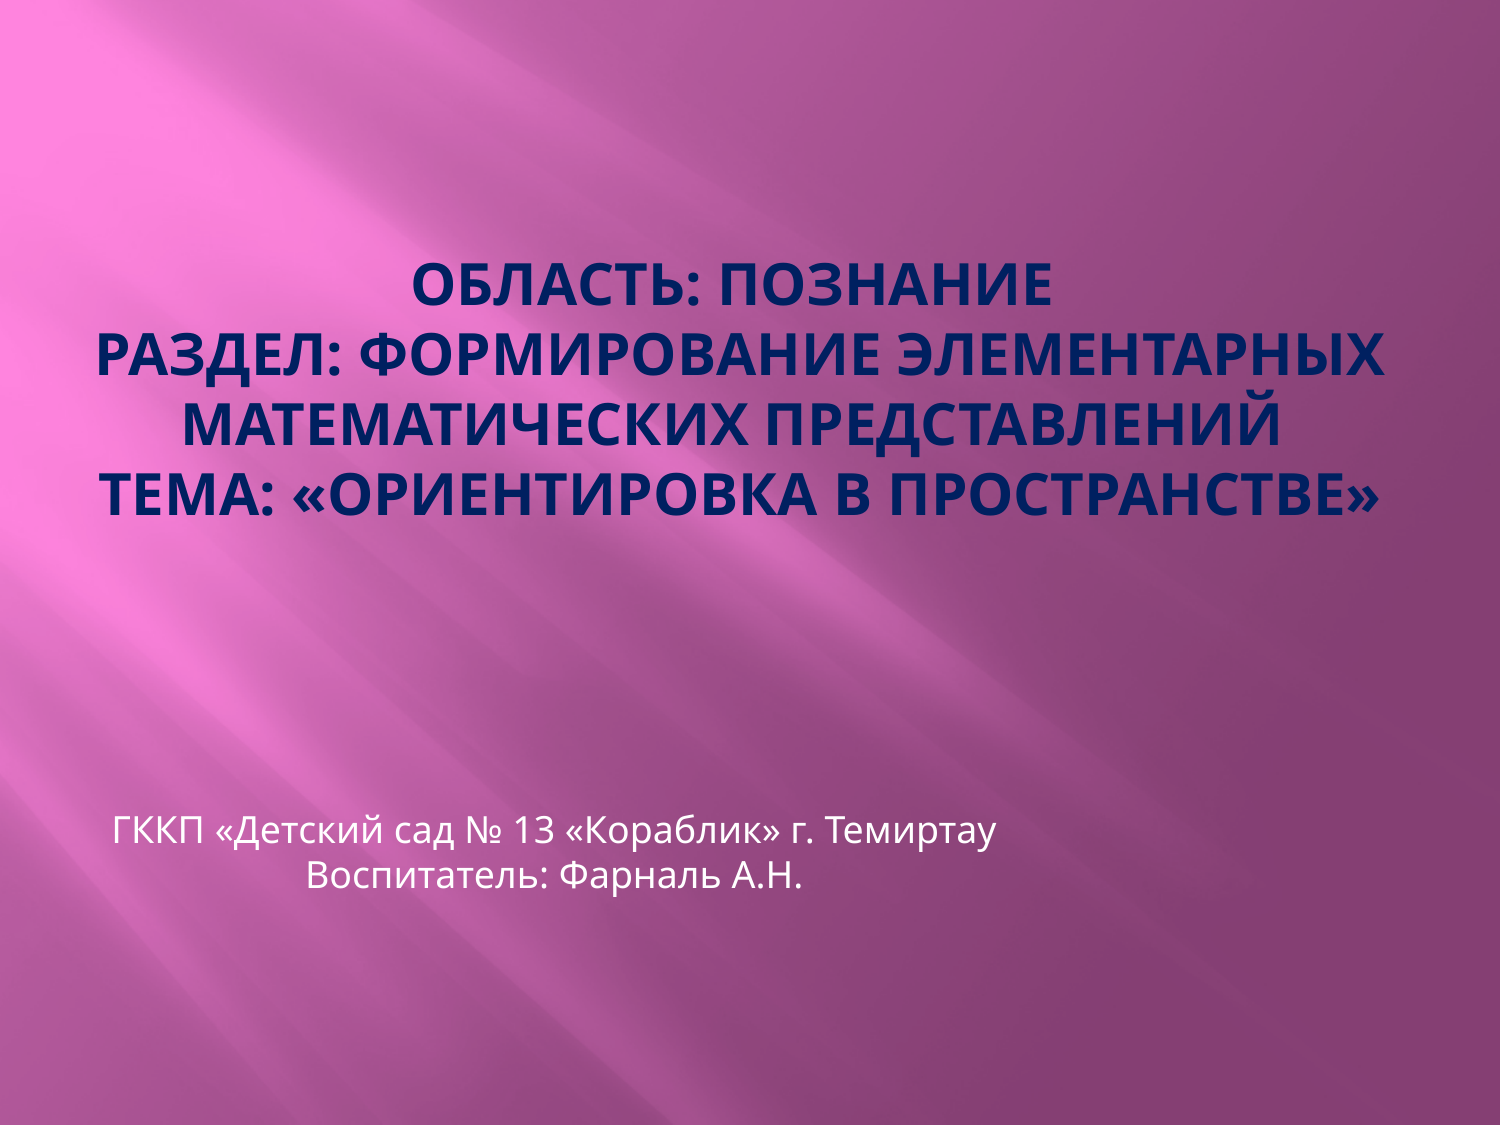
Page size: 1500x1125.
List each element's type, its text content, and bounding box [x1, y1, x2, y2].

subtitle ГККП «Детский сад № 13 «Кораблик» г. Темиртау Воспитатель: Фарналь А.Н. [29, 798, 1080, 1059]
title Область: познание Раздел: Формирование элементарных математических представлений Тема: «Ориентировка в пространстве» [64, 78, 1415, 528]
